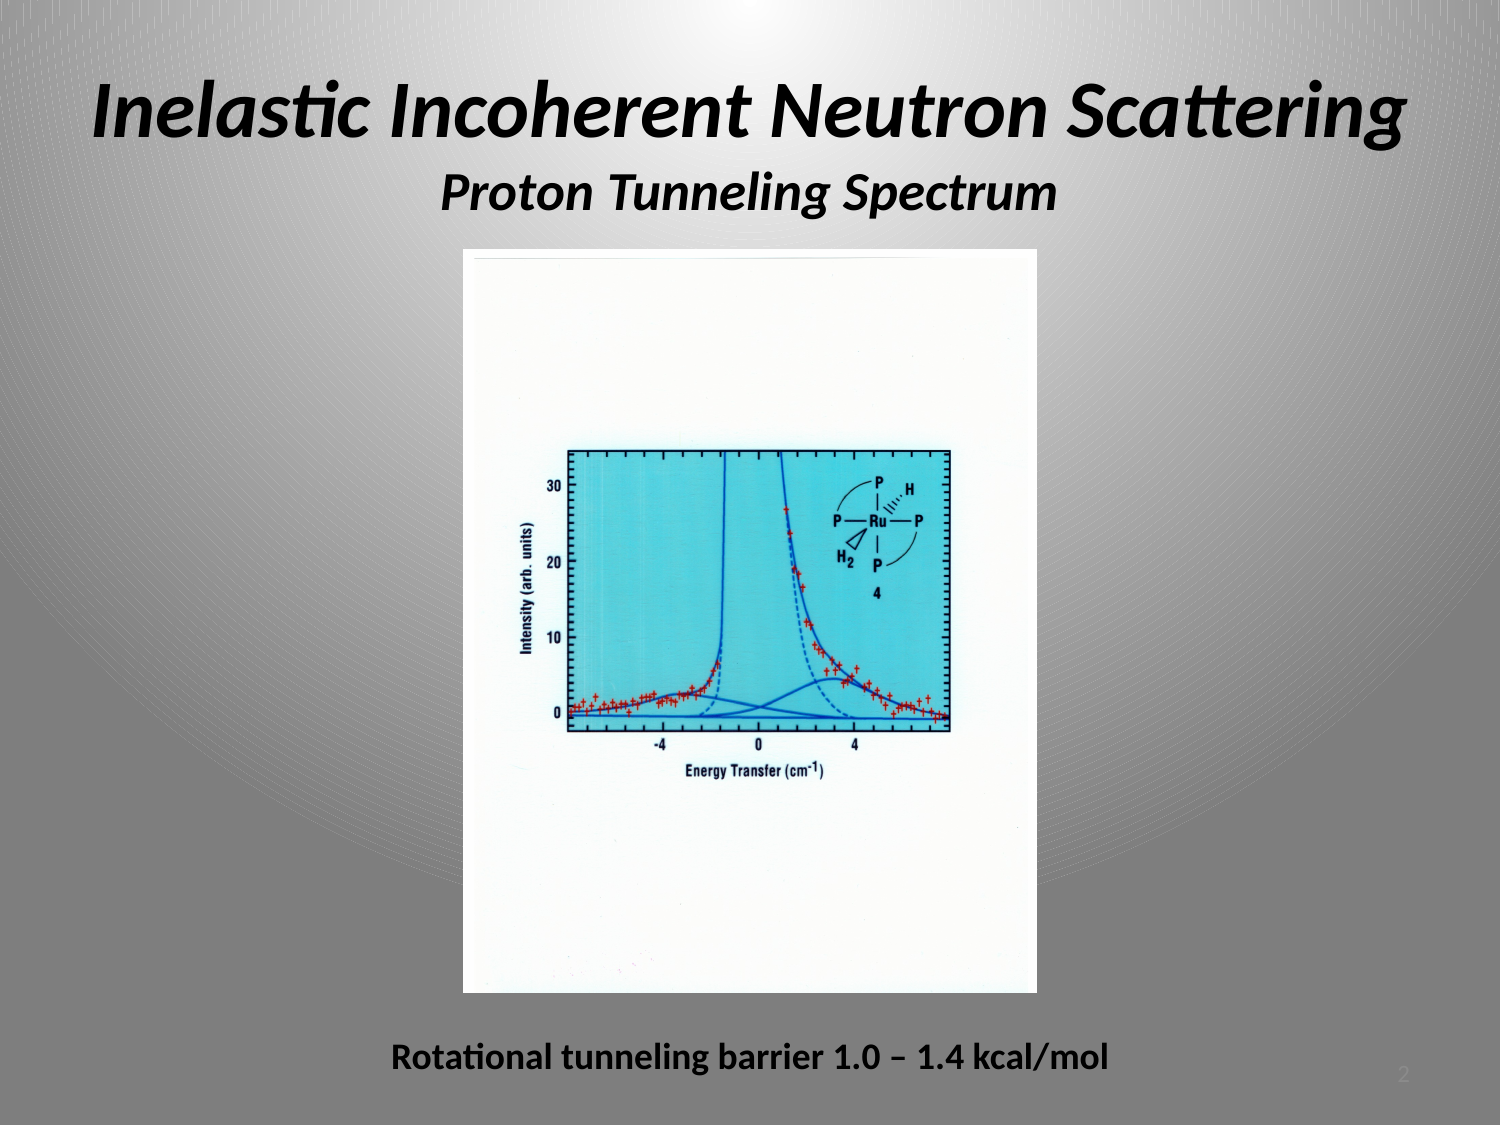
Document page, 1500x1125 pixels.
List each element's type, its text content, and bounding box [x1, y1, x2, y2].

text_box Rotational tunneling barrier 1.0 – 1.4 kcal/mol [376, 1024, 1125, 1085]
title Inelastic Incoherent Neutron Scattering Proton Tunneling Spectrum [75, 45, 1425, 233]
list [463, 249, 1037, 993]
slide_number 2 [1074, 1042, 1425, 1103]
